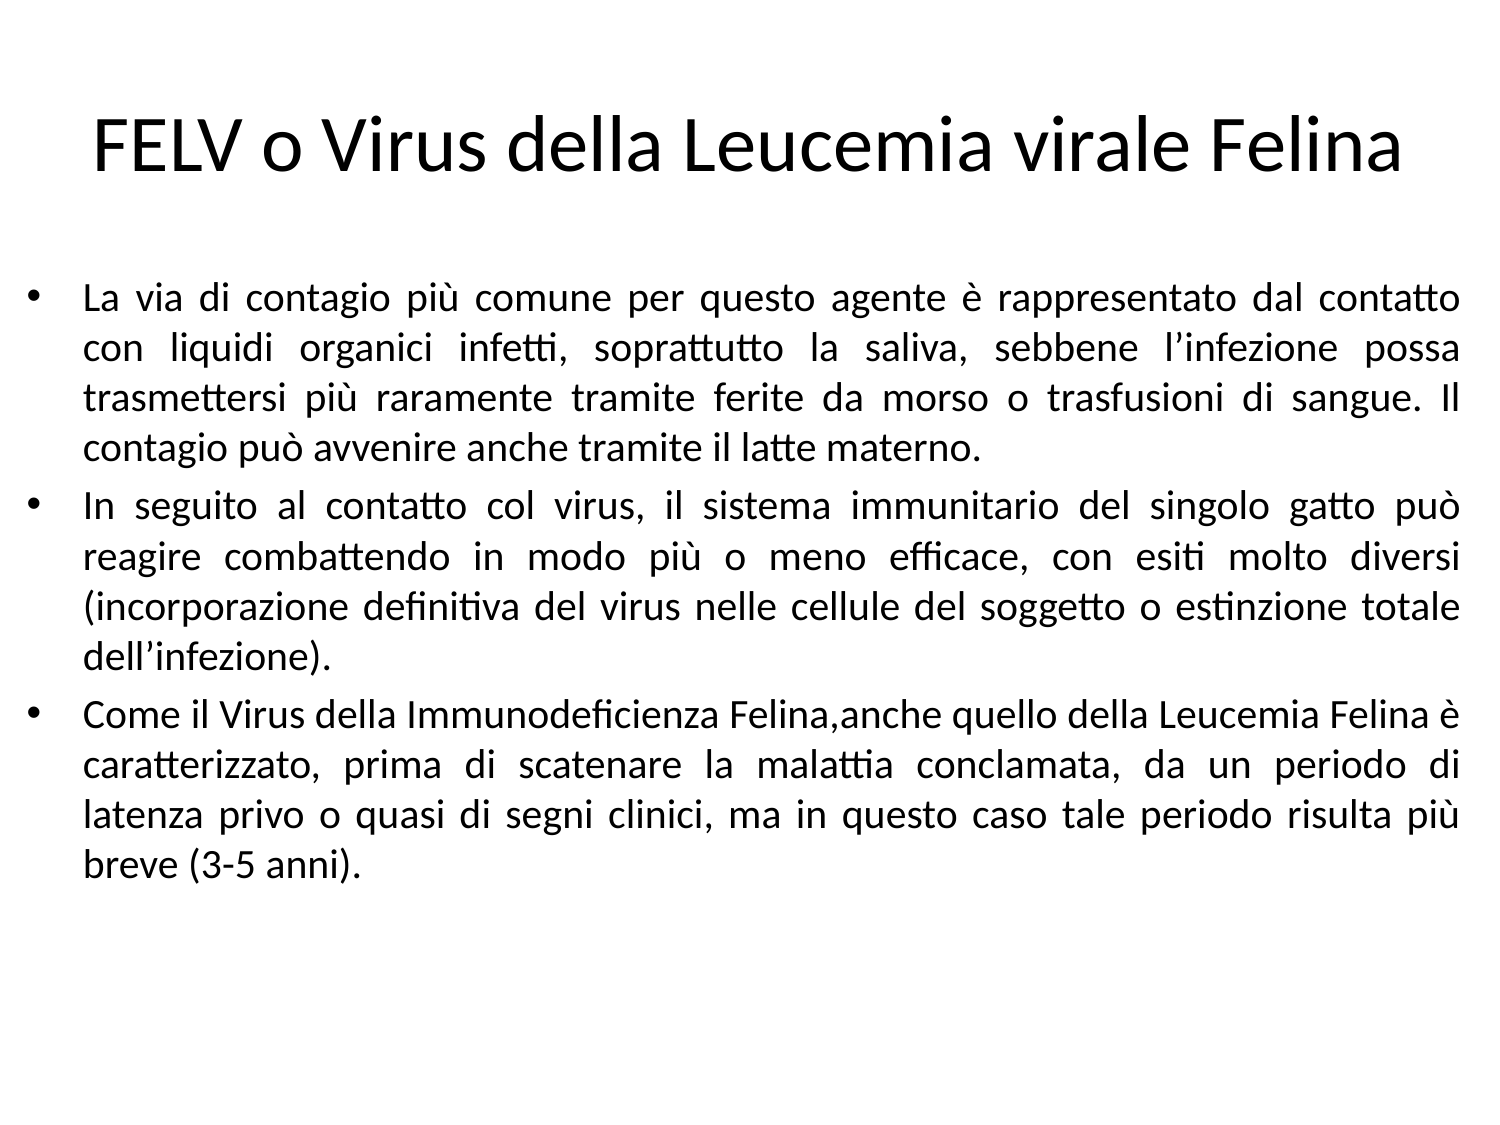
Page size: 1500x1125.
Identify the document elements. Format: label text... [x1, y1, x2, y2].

title FELV o Virus della Leucemia virale Felina [75, 45, 1425, 233]
list La via di contagio più comune per questo agente è rappresentato dal contatto con liquidi organici infetti, soprattutto la saliva, sebbene l’infezione possa trasmettersi più raramente tramite ferite da morso o trasfusioni di sangue. Il contagio può avvenire anche tramite il latte materno. In seguito al contatto col virus, il sistema immunitario del singolo gatto può reagire combattendo in modo più o meno efficace, con esiti molto diversi (incorporazione definitiva del virus nelle cellule del soggetto o estinzione totale dell’infezione). Come il Virus della Immunodeficienza Felina,anche quello della Leucemia Felina è caratterizzato, prima di scatenare la malattia conclamata, da un periodo di latenza privo o quasi di segni clinici, ma in questo caso tale periodo risulta più breve (3-5 anni). [11, 262, 1477, 1005]
